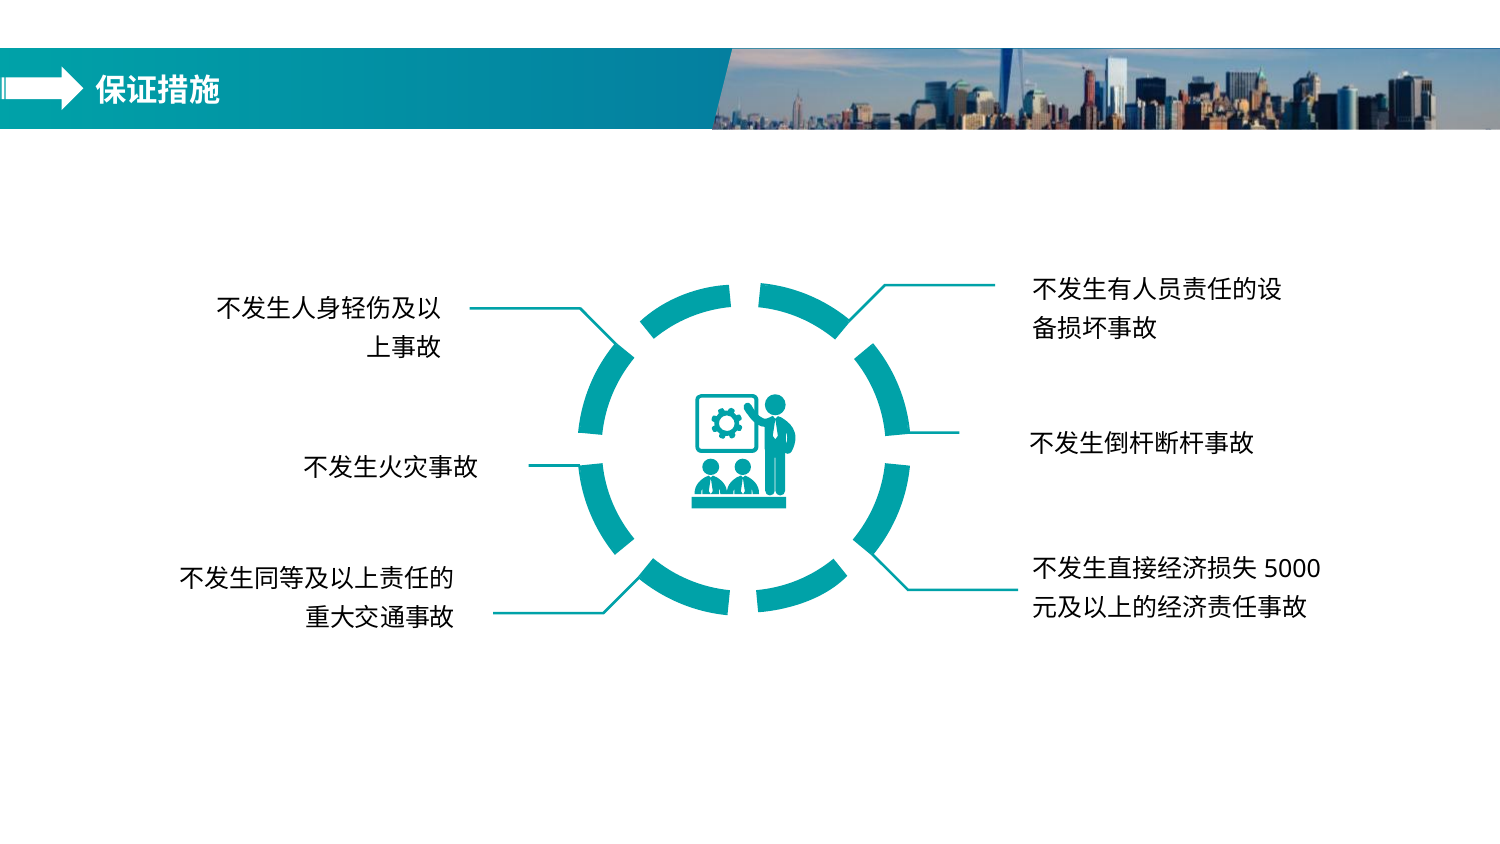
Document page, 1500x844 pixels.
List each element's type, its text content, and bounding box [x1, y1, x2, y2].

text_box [147, 257, 1340, 637]
text_box 保证措施 [84, 64, 232, 113]
picture [609, 49, 614, 129]
picture [713, 48, 1500, 130]
